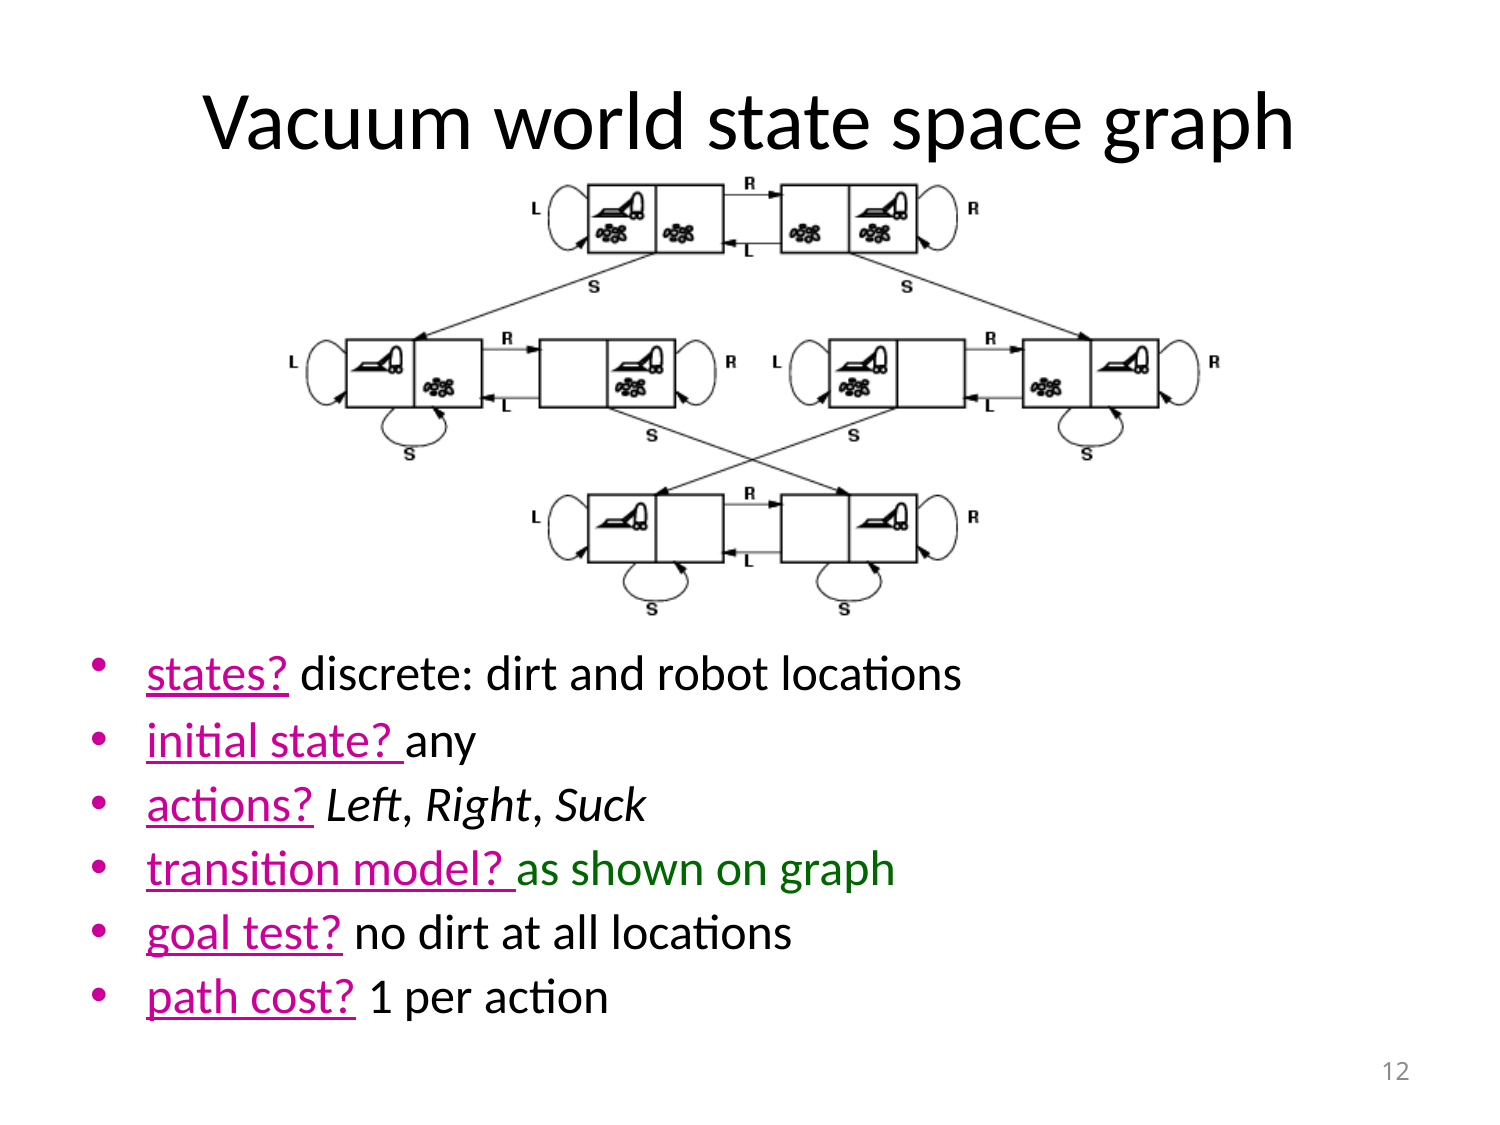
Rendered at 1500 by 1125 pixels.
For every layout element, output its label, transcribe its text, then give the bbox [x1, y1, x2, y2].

title Vacuum world state space graph [75, 45, 1425, 188]
slide_number 12 [1074, 1075, 1425, 1103]
list states? discrete: dirt and robot locations initial state? any actions? Left, Right, Suck transition model? as shown on graph goal test? no dirt at all locations path cost? 1 per action [75, 624, 1425, 1075]
picture [287, 174, 1224, 626]
